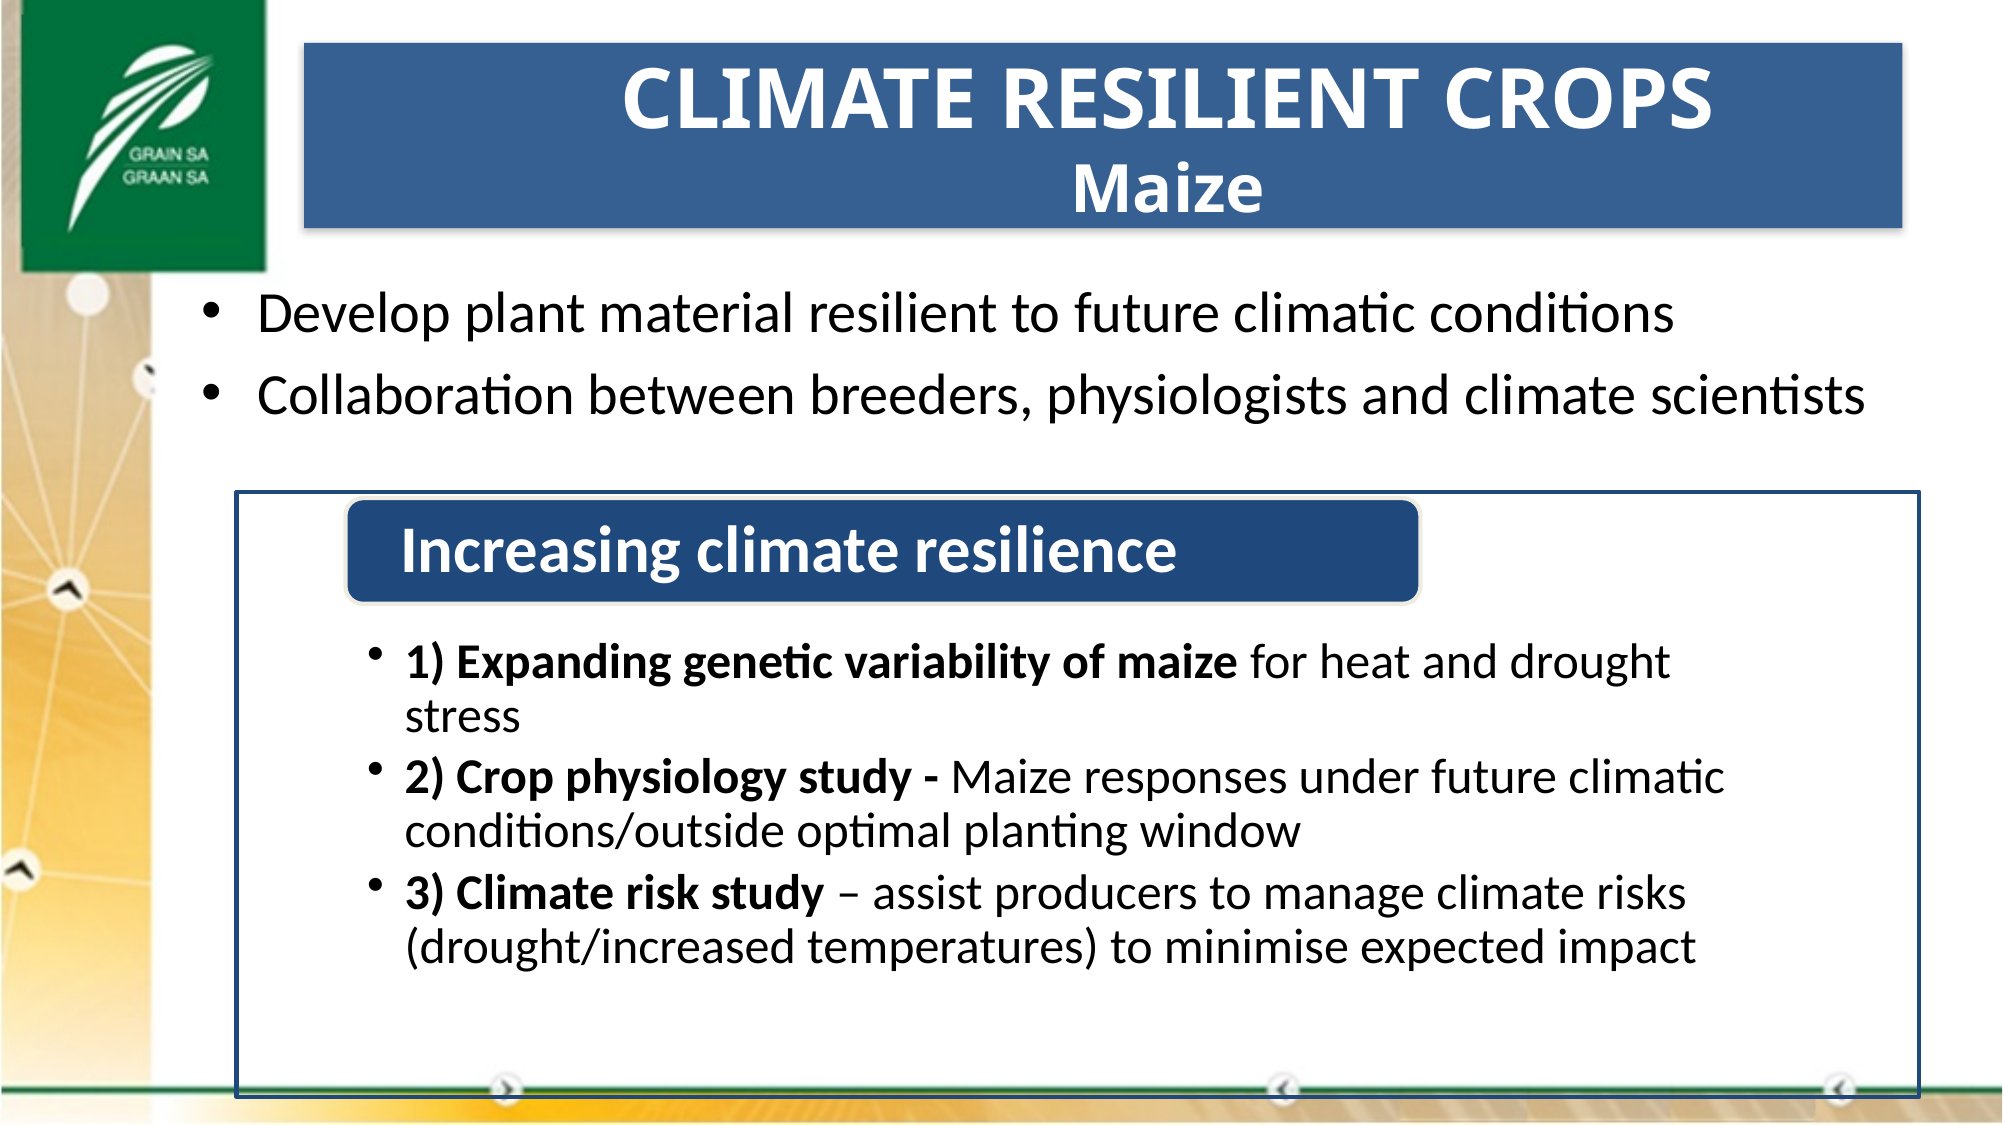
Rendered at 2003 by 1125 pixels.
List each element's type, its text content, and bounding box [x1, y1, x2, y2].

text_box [236, 479, 1920, 1098]
picture [0, 0, 2003, 1125]
list Develop plant material resilient to future climatic conditions Collaboration between breeders, physiologists and climate scientists [186, 266, 1970, 1010]
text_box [303, 42, 1903, 229]
